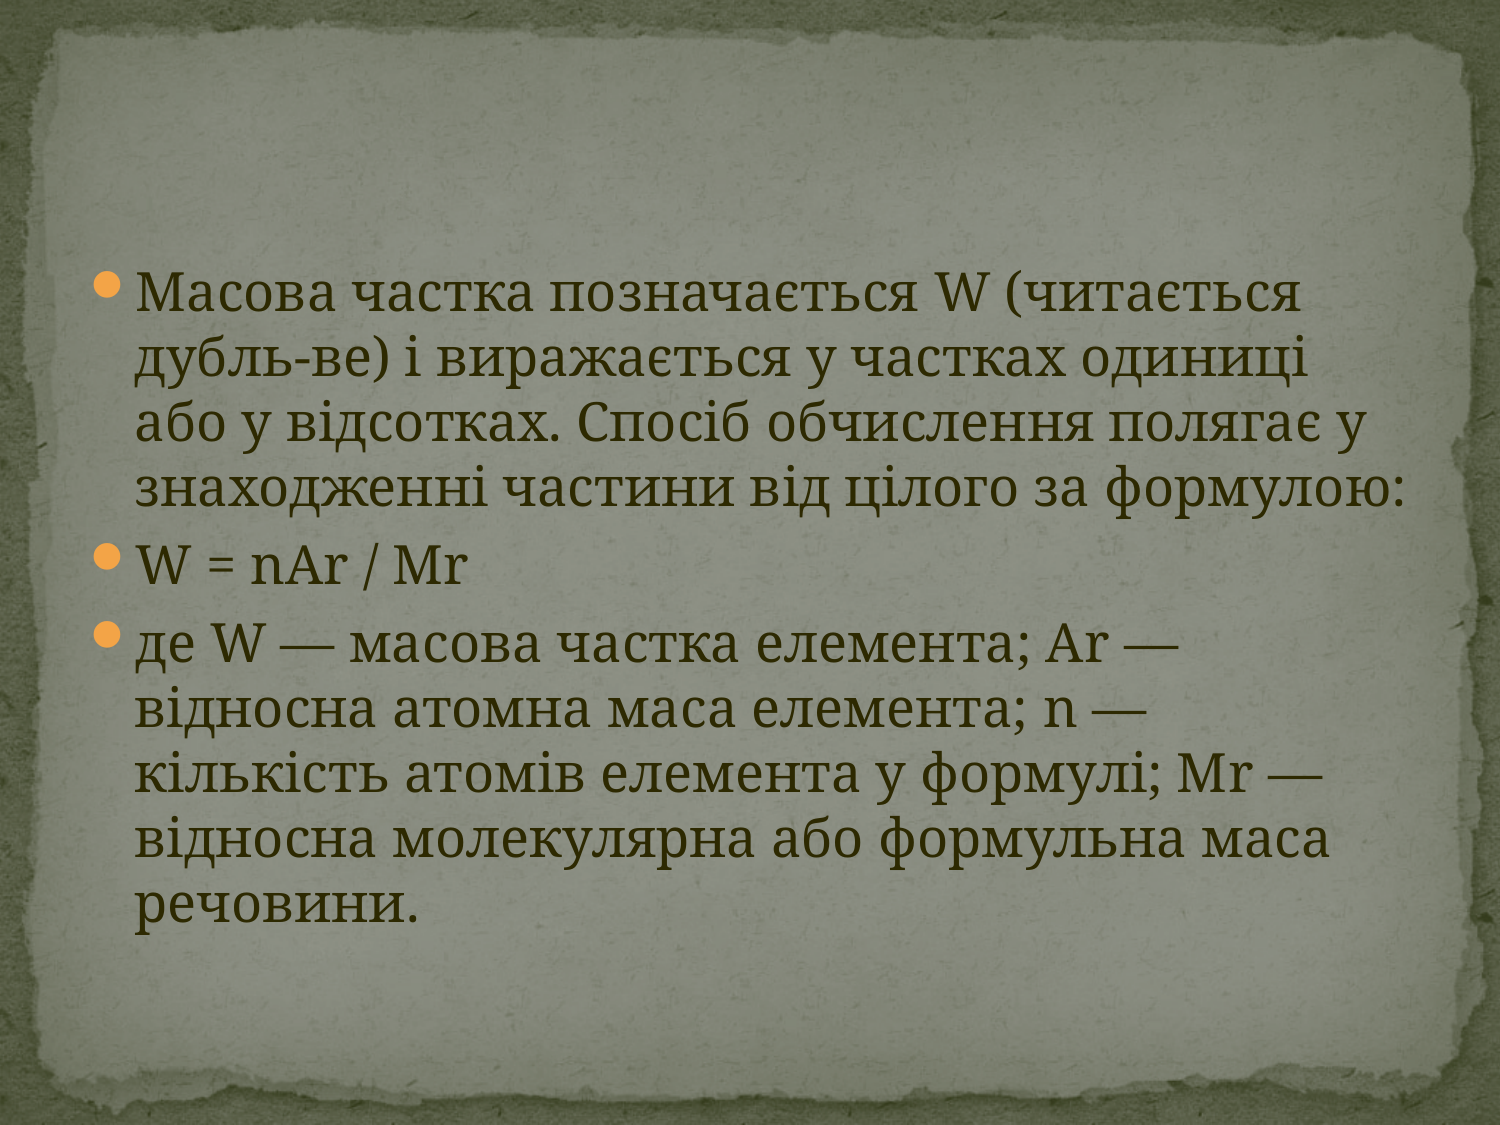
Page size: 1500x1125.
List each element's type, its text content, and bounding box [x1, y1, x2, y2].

list Масова частка позначається W (читається дубль-ве) і виражається у частках одиниці або у відсотках. Спосіб обчислення полягає у знаходженні частини від цілого за формулою: W = nAr / Mr де W — масова частка елемента; Аr — відносна атомна маса елемента; n — кількість атомів елемента у формулі; Мr — відносна молекулярна або формульна маса речовини. [75, 249, 1425, 1000]
